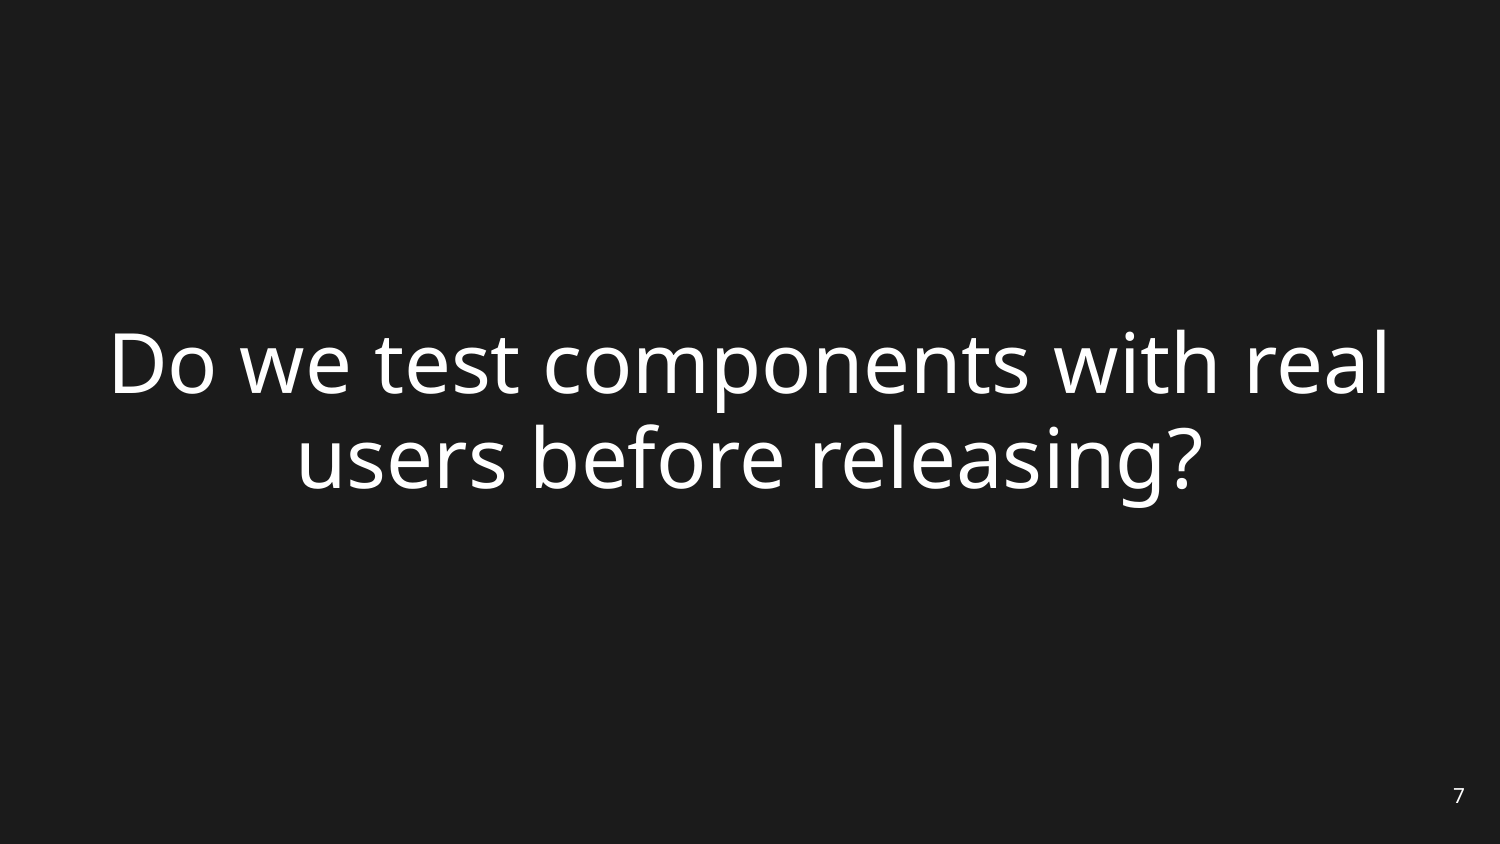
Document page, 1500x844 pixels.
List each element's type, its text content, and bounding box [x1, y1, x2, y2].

slide_number 7 [1389, 764, 1480, 830]
title Do we test components with real users before releasing? [51, 72, 1449, 753]
